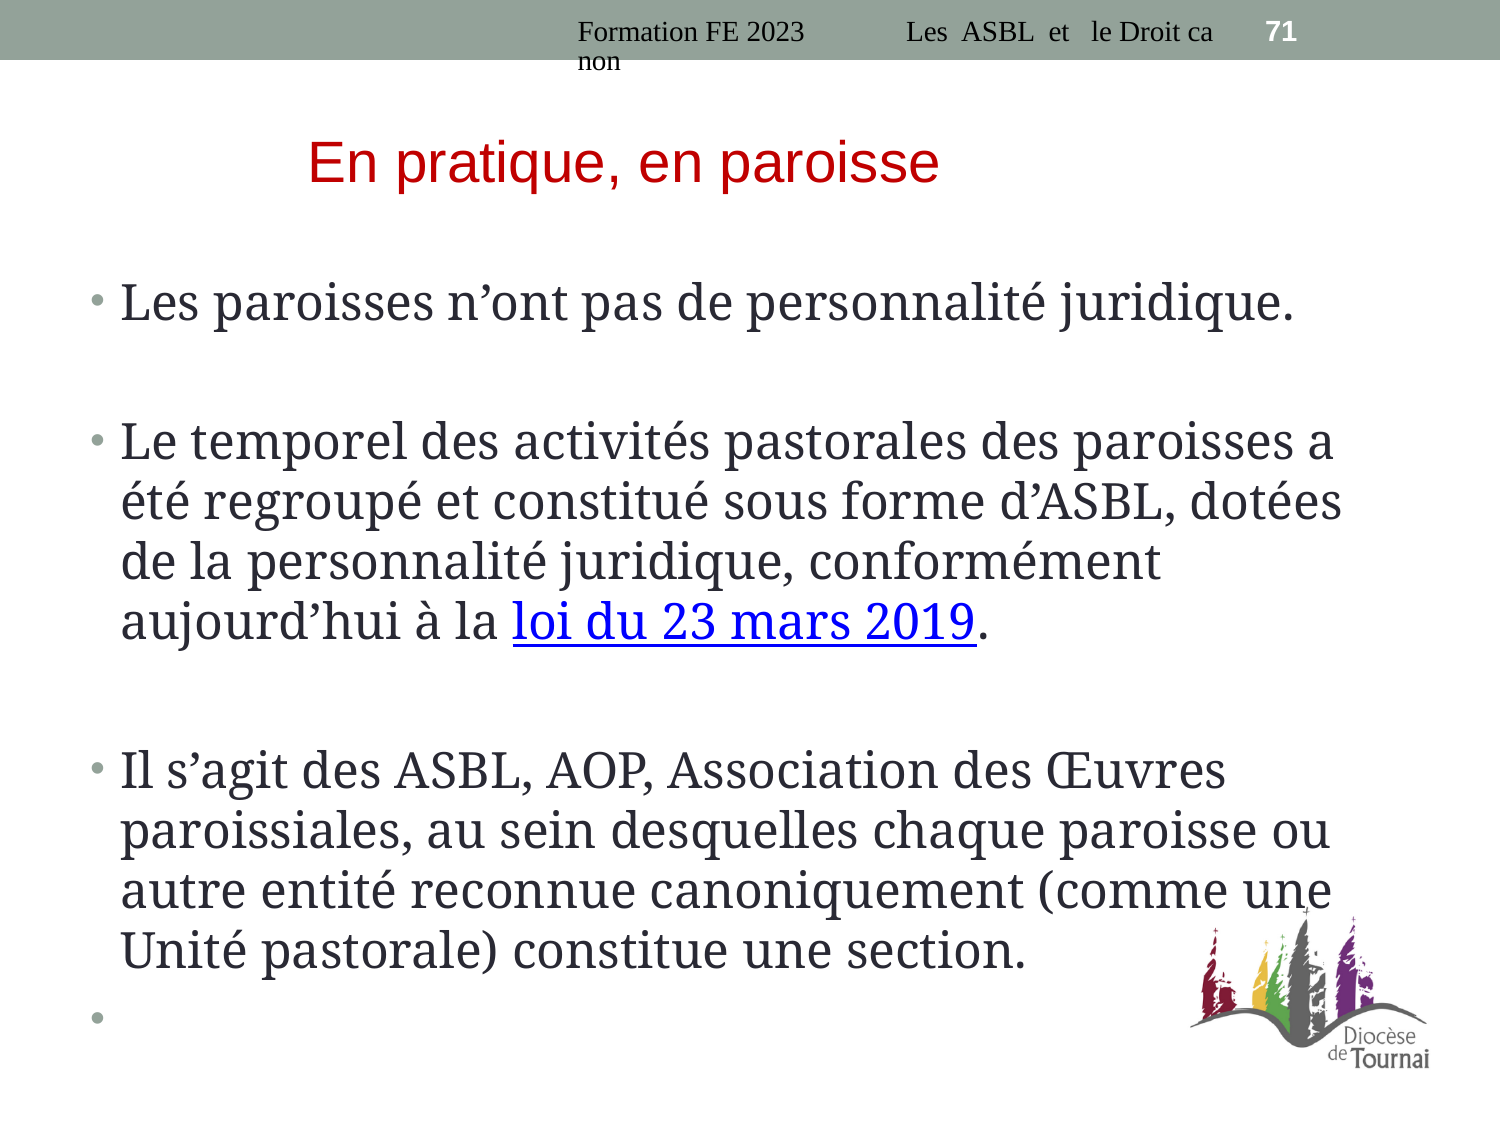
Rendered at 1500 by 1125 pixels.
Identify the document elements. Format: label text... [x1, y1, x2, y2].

picture [1175, 893, 1442, 1082]
list Les paroisses n’ont pas de personnalité juridique. Le temporel des activités pastorales des paroisses a été regroupé et constitué sous forme d’ASBL, dotées de la personnalité juridique, conformément aujourd’hui à la loi du 23 mars 2019. Il s’agit des ASBL, AOP, Association des Œuvres paroissiales, au sein desquelles chaque paroisse ou autre entité reconnue canoniquement (comme une Unité pastorale) constitue une section. [75, 262, 1425, 1063]
slide_number 71 [1250, 3, 1425, 57]
footer Formation FE 2023 Les ASBL et le Droit canon [562, 3, 1238, 57]
text_box En pratique, en paroisse [164, 117, 1102, 202]
